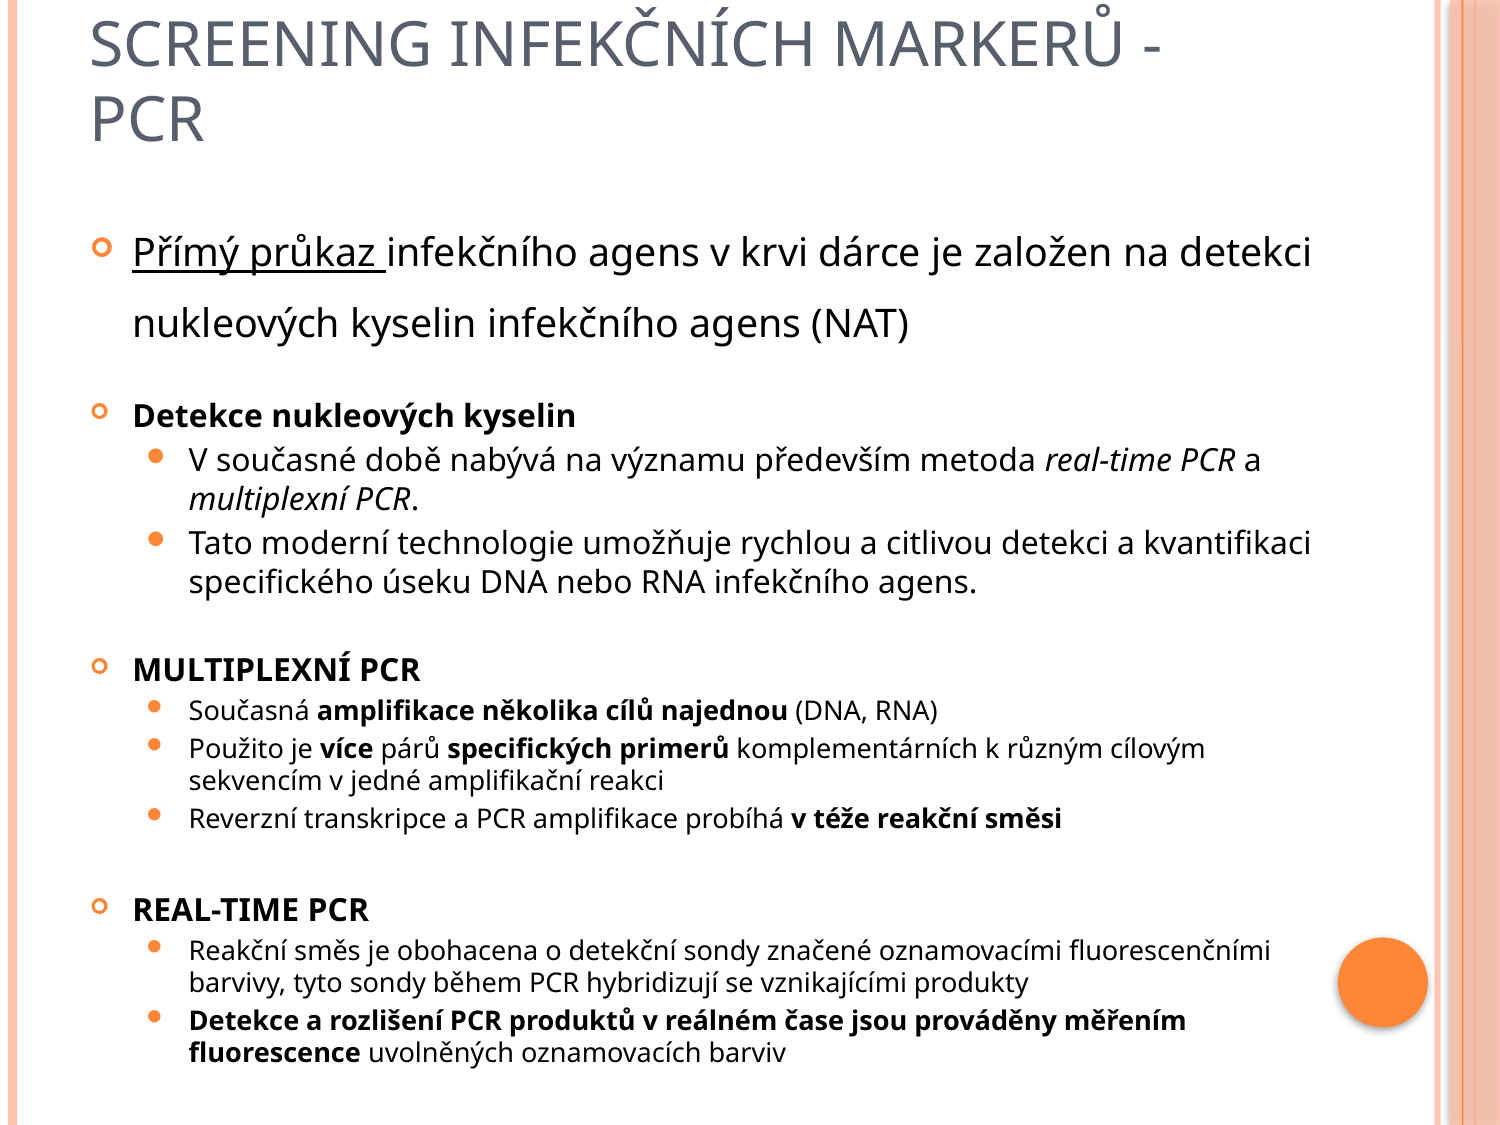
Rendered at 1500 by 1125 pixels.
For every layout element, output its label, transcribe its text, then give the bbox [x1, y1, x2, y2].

title Screening infekčních markerů - PCR [75, 45, 1300, 161]
list Přímý průkaz infekčního agens v krvi dárce je založen na detekci nukleových kyselin infekčního agens (NAT) Detekce nukleových kyselin V současné době nabývá na významu především metoda real-time PCR a multiplexní PCR. Tato moderní technologie umožňuje rychlou a citlivou detekci a kvantifikaci specifického úseku DNA nebo RNA infekčního agens. MULTIPLEXNÍ PCR Současná amplifikace několika cílů najednou (DNA, RNA) Použito je více párů specifických primerů komplementárních k různým cílovým sekvencím v jedné amplifikační reakci Reverzní transkripce a PCR amplifikace probíhá v téže reakční směsi REAL-TIME PCR Reakční směs je obohacena o detekční sondy značené oznamovacími fluorescenčními barvivy, tyto sondy během PCR hybridizují se vznikajícími produkty Detekce a rozlišení PCR produktů v reálném čase jsou prováděny měřením fluorescence uvolněných oznamovacích barviv [75, 196, 1329, 1083]
